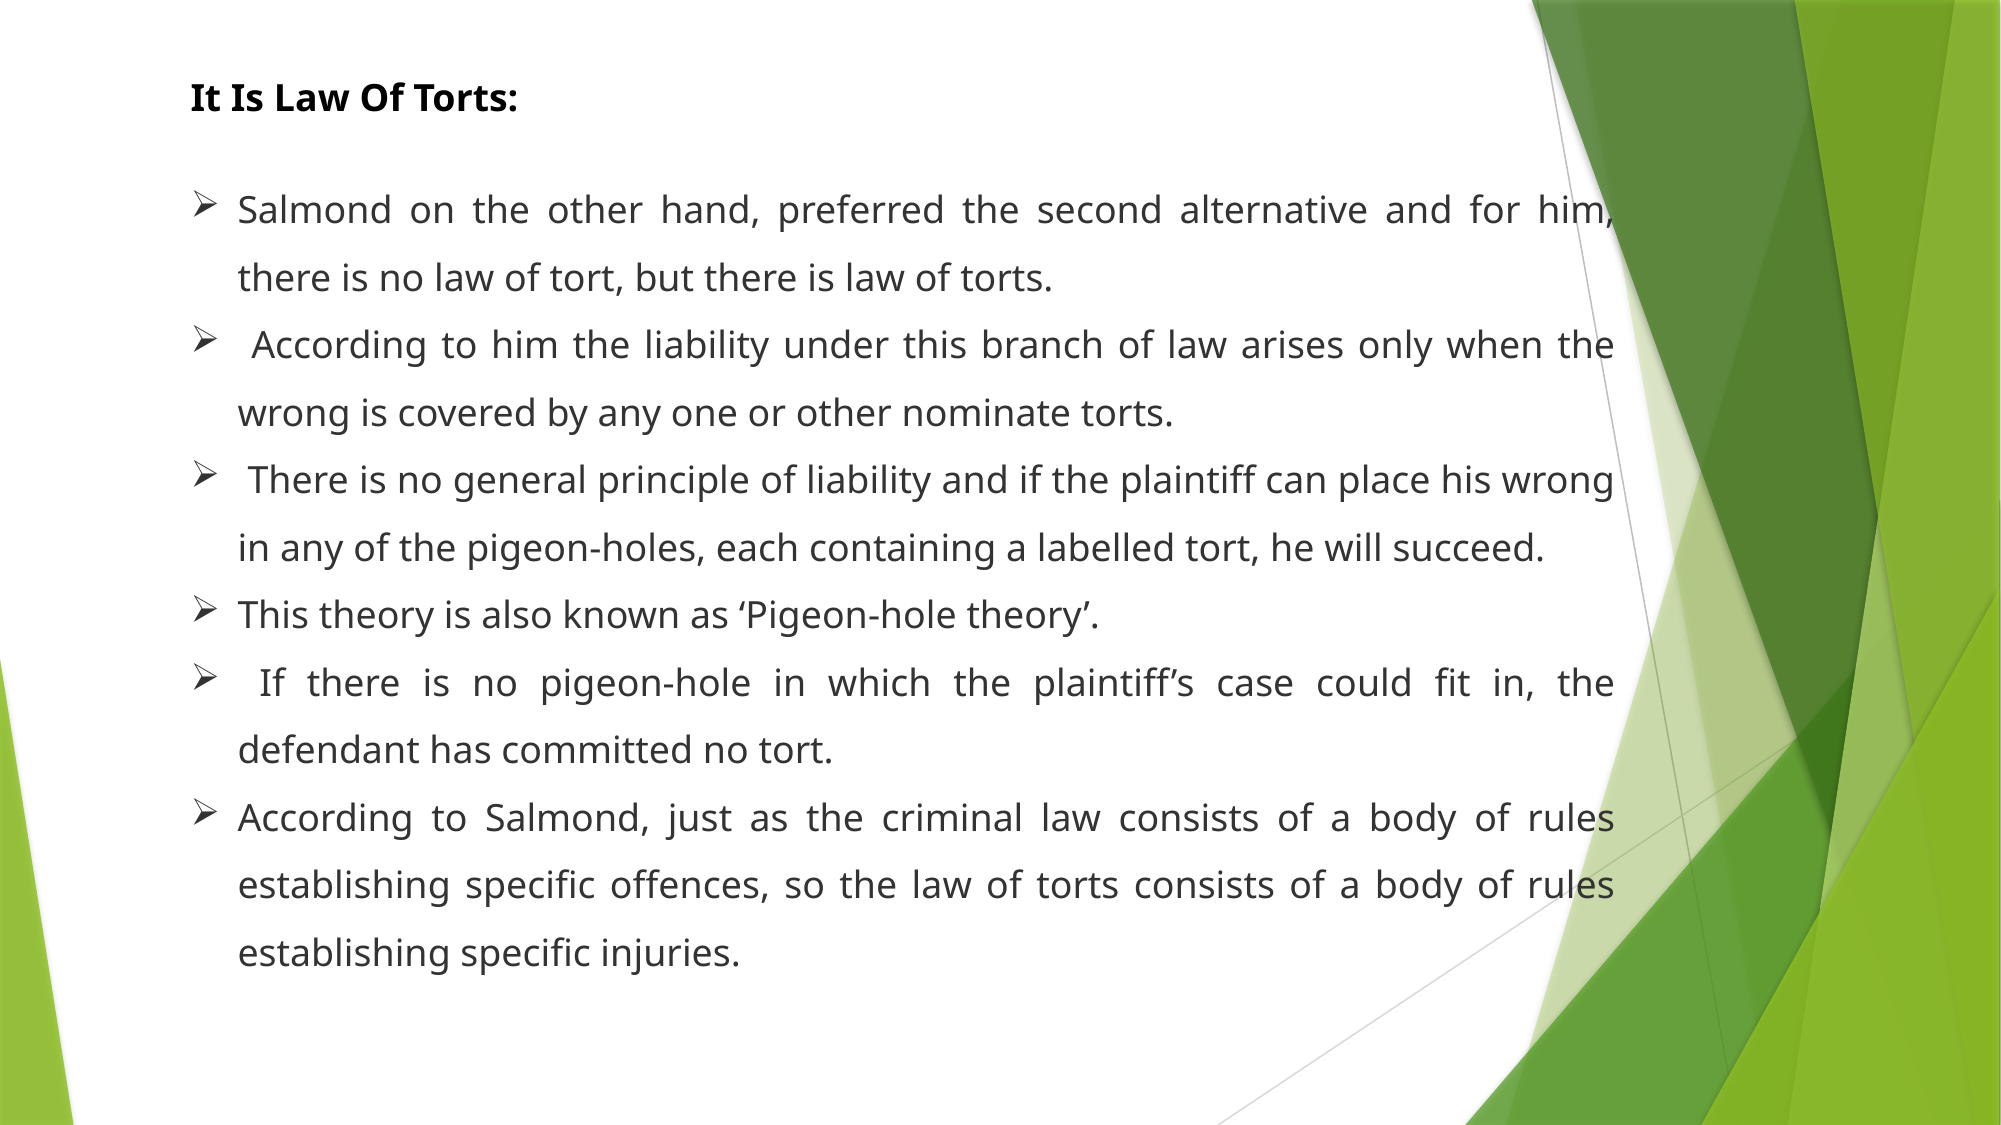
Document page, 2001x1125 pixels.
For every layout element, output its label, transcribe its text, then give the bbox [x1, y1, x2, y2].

text_box It Is Law Of Torts: Salmond on the other hand, preferred the second alternative and for him, there is no law of tort, but there is law of torts. According to him the liability under this branch of law arises only when the wrong is covered by any one or other nominate torts. There is no general principle of liability and if the plaintiff can place his wrong in any of the pigeon-holes, each containing a labelled tort, he will succeed. This theory is also known as ‘Pigeon-hole theory’. If there is no pigeon-hole in which the plaintiff’s case could fit in, the defendant has committed no tort. According to Salmond, just as the criminal law consists of a body of rules establishing specific offences, so the law of torts consists of a body of rules establishing specific injuries. [175, 66, 1632, 982]
